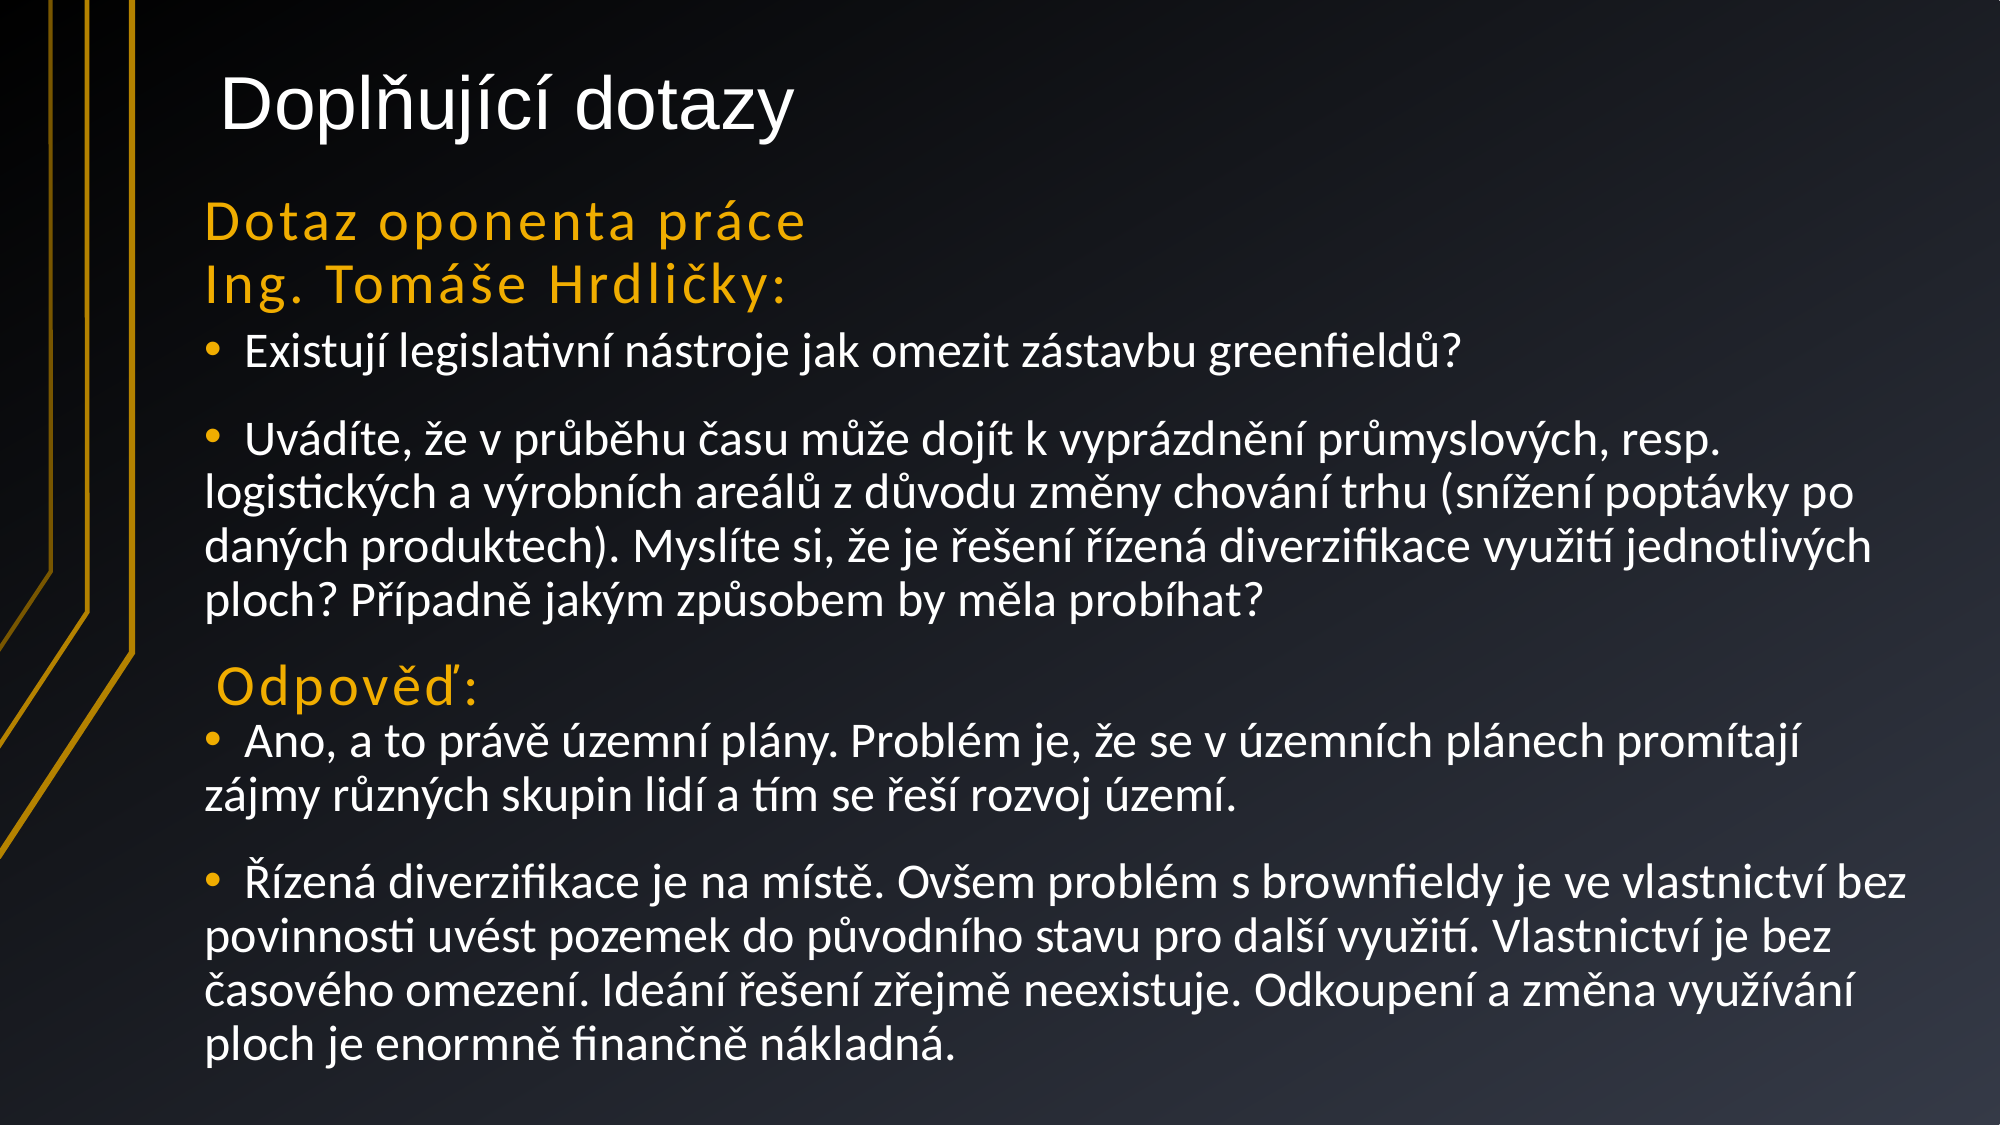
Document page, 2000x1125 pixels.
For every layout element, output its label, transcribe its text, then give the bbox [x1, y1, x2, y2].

text_box Ano, a to právě územní plány. Problém je, že se v územních plánech promítají zájmy různých skupin lidí a tím se řeší rozvoj území. Řízená diverzifikace je na místě. Ovšem problém s brownfieldy je ve vlastnictví bez povinnosti uvést pozemek do původního stavu pro další využití. Vlastnictví je bez časového omezení. Ideání řešení zřejmě neexistuje. Odkoupení a změna využívání ploch je enormně finančně nákladná. [184, 704, 1945, 1083]
text_box Doplňující dotazy [199, 45, 906, 220]
text_box Existují legislativní nástroje jak omezit zástavbu greenfieldů? Uvádíte, že v průběhu času může dojít k vyprázdnění průmyslových, resp. logistických a výrobních areálů z důvodu změny chování trhu (snížení poptávky po daných produktech). Myslíte si, že je řešení řízená diverzifikace využití jednotlivých ploch? Případně jakým způsobem by měla probíhat? [184, 314, 1945, 657]
title Dotaz oponenta práce Ing. Tomáše Hrdličky: [184, 160, 852, 314]
text_box Odpověď: [196, 633, 863, 704]
